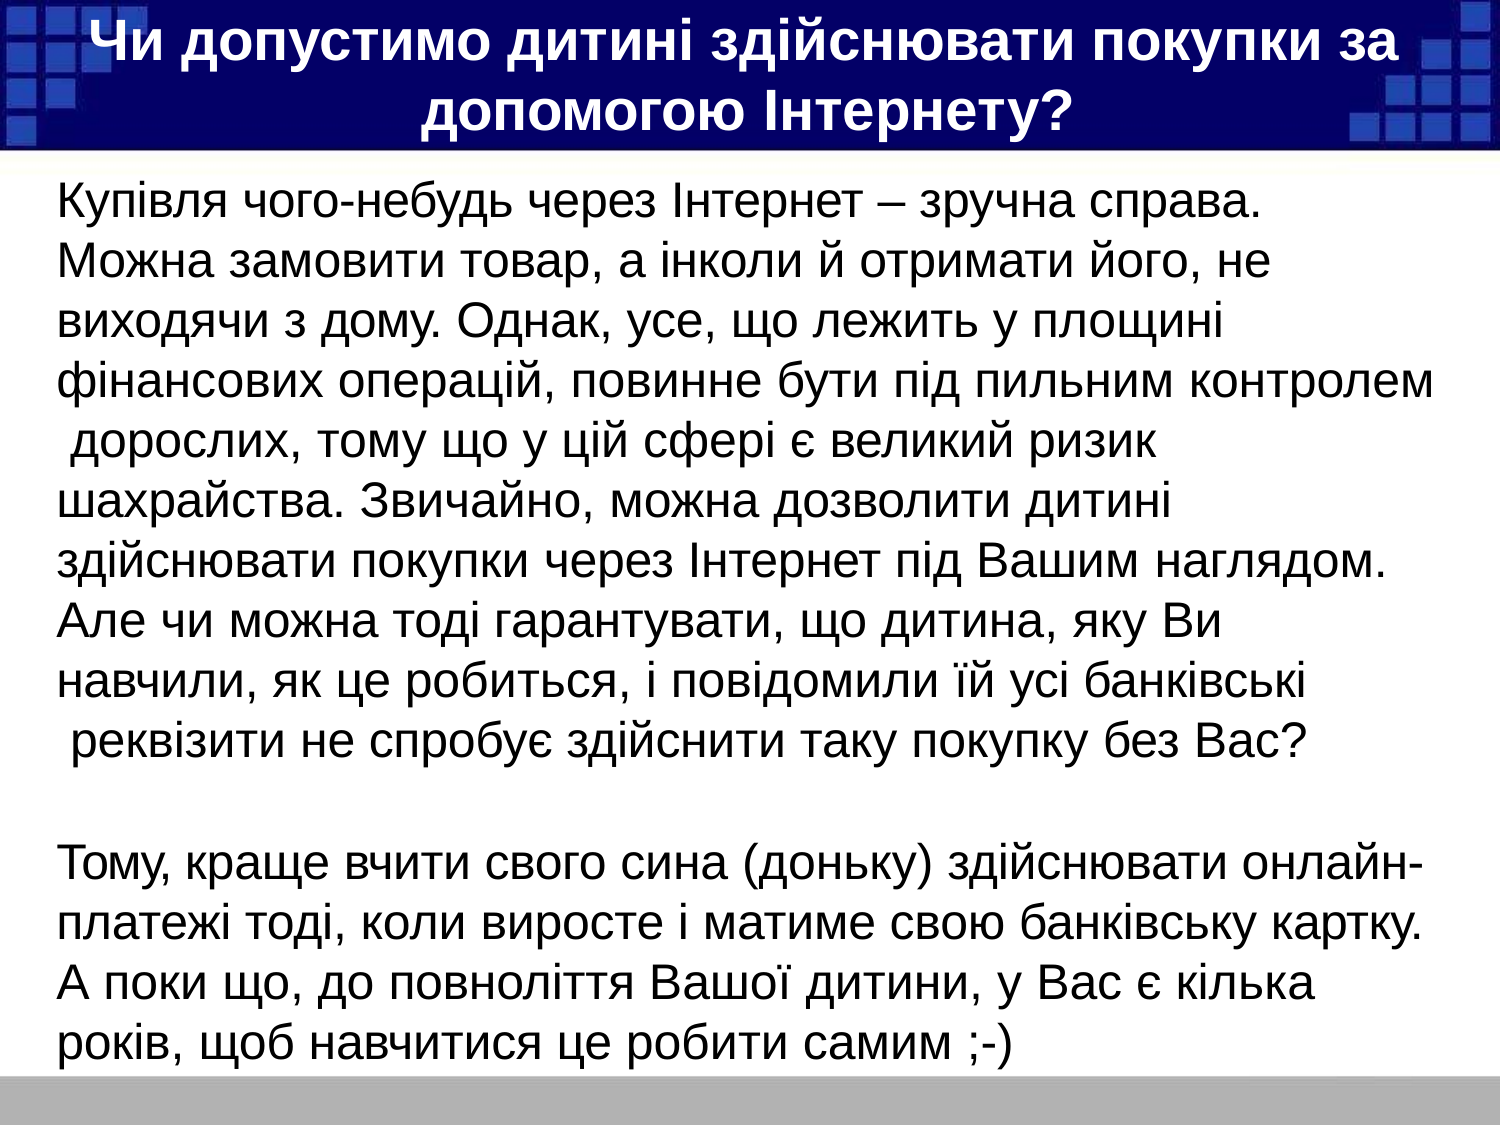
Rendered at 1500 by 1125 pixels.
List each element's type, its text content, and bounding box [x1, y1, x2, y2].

title Чи допустимо дитині здійснювати покупки за допомогою Інтернету? [45, 0, 1455, 191]
text_box Купівля чого-небудь через Інтернет – зручна справа. Можна замовити товар, а інколи й отримати його, не виходячи з дому. Однак, усе, що лежить у площині фінансових операцій, повинне бути під пильним контролем дорослих, тому що у цій сфері є великий ризик шахрайства. Звичайно, можна дозволити дитині здійснювати покупки через Інтернет під Вашим наглядом. Але чи можна тоді гарантувати, що дитина, яку Ви навчили, як це робиться, і повідомили їй усі банківські реквізити не спробує здійснити таку покупку без Вас? Тому, краще вчити свого сина (доньку) здійснювати онлайн- платежі тоді, коли виросте і матиме свою банківську картку. А поки що, до повноліття Вашої дитини, у Вас є кілька років, щоб навчитися це робити самим ;-) [54, 165, 1446, 1070]
picture [0, 0, 1500, 1125]
